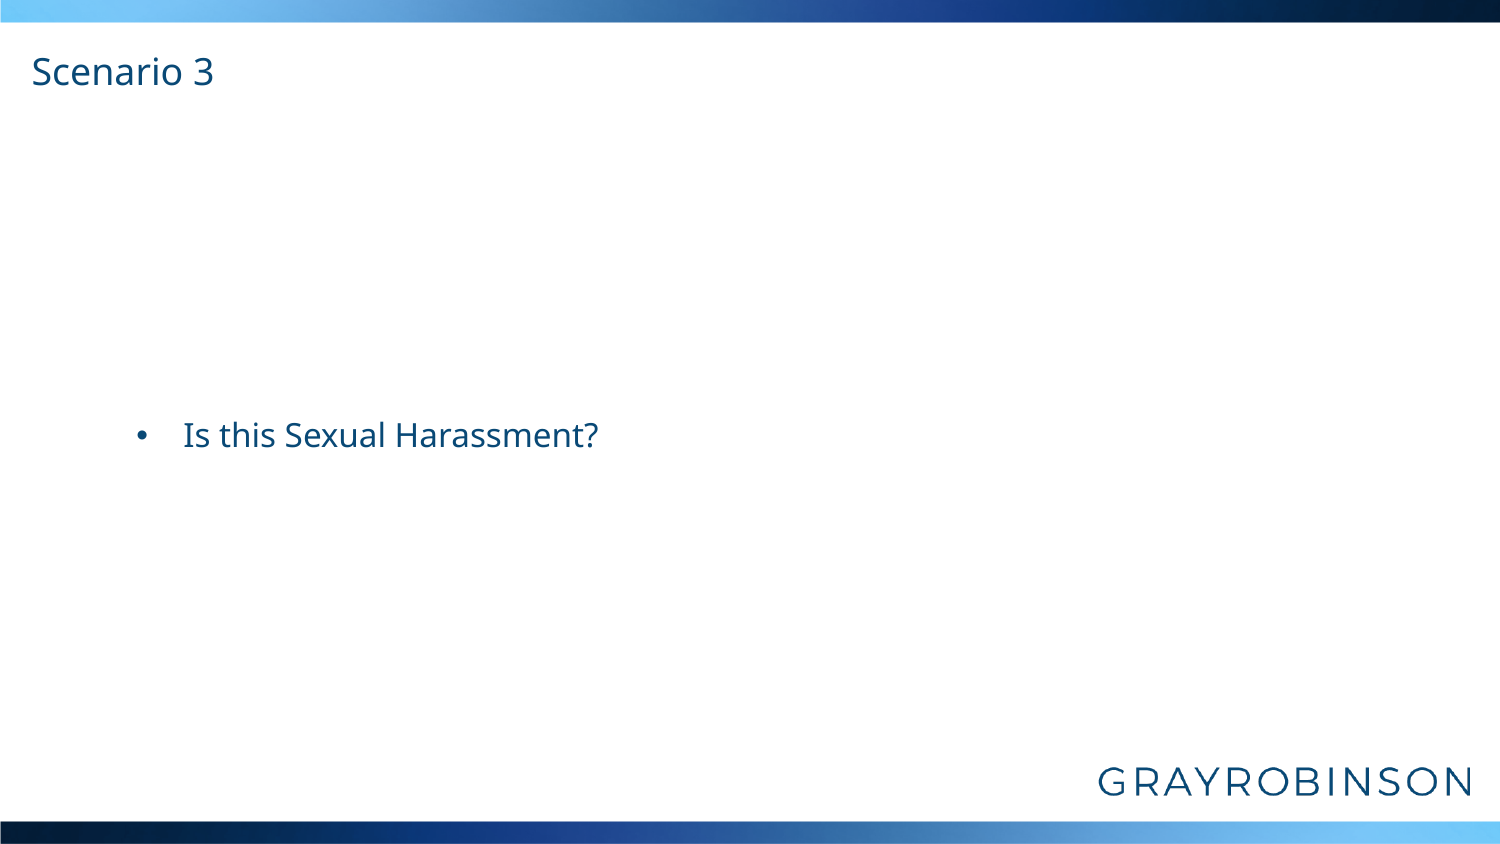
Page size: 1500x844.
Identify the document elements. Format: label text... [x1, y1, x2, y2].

picture [0, 0, 1500, 844]
list Is this Sexual Harassment? [121, 157, 1424, 741]
title Scenario 3 [31, 47, 1293, 98]
